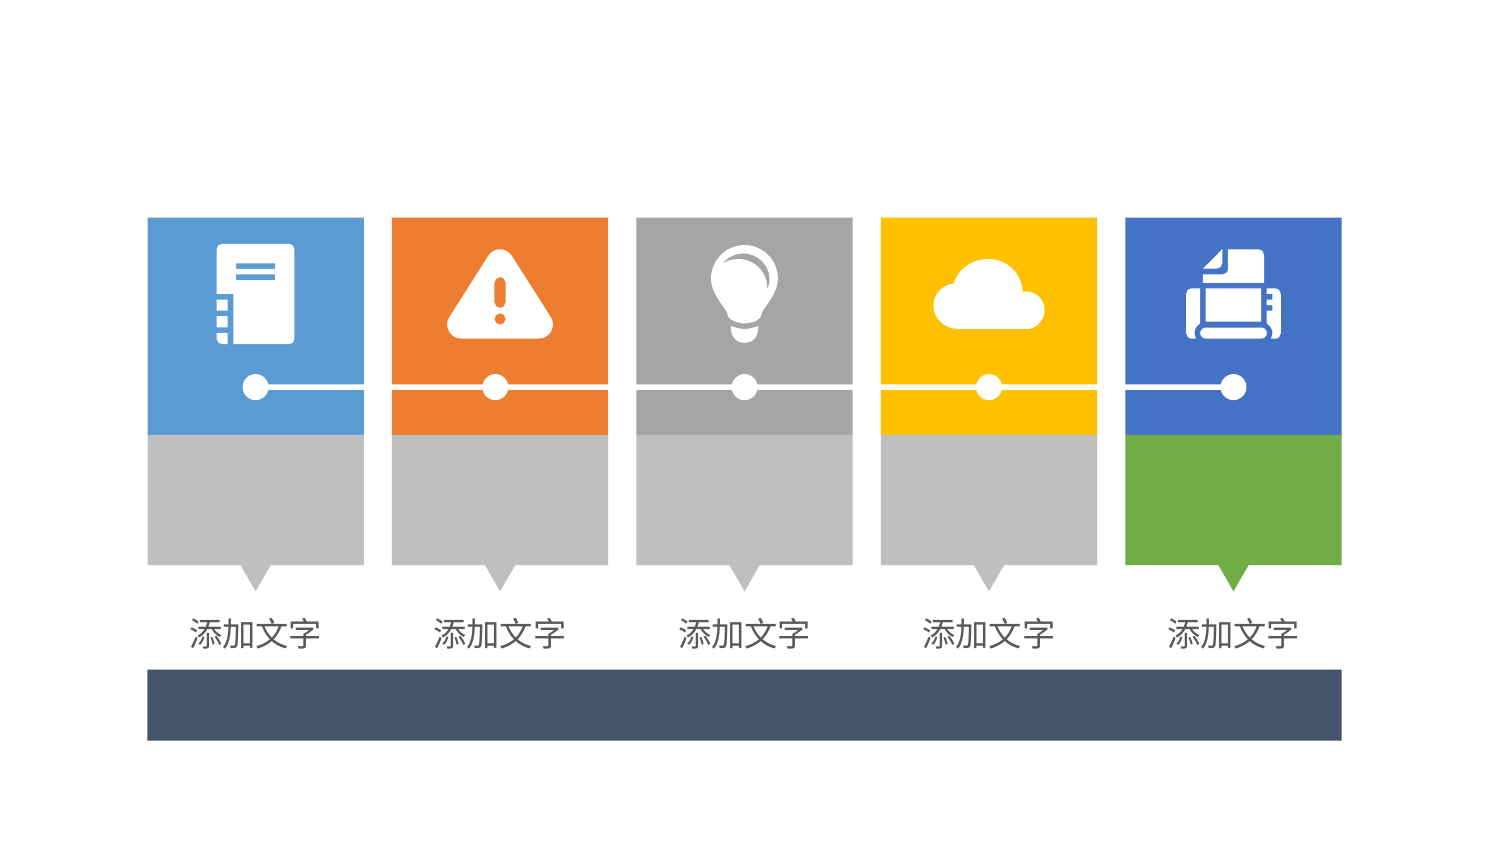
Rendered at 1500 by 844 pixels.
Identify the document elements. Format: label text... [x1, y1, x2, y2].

text_box [880, 401, 1098, 434]
text_box [146, 669, 1343, 742]
text_box [635, 401, 854, 434]
text_box [391, 434, 609, 566]
text_box [1216, 564, 1251, 594]
text_box 添加文字 [422, 607, 578, 659]
text_box [635, 434, 854, 566]
text_box [391, 401, 609, 434]
text_box [880, 434, 1098, 566]
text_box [216, 243, 295, 345]
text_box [242, 374, 1247, 401]
text_box [727, 564, 762, 594]
text_box [635, 217, 854, 374]
text_box [238, 564, 273, 594]
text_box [711, 245, 778, 343]
text_box [146, 434, 365, 566]
text_box [391, 217, 609, 374]
text_box [483, 564, 517, 594]
text_box 添加文字 [177, 607, 334, 659]
text_box [972, 564, 1006, 594]
text_box 添加文字 [666, 607, 823, 659]
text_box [1186, 249, 1281, 339]
text_box [146, 217, 365, 434]
text_box [1124, 434, 1343, 566]
text_box 添加文字 [911, 607, 1067, 659]
text_box 添加文字 [1155, 607, 1312, 659]
text_box [1124, 217, 1343, 434]
text_box [447, 249, 553, 339]
text_box [933, 258, 1045, 329]
text_box [880, 217, 1098, 374]
